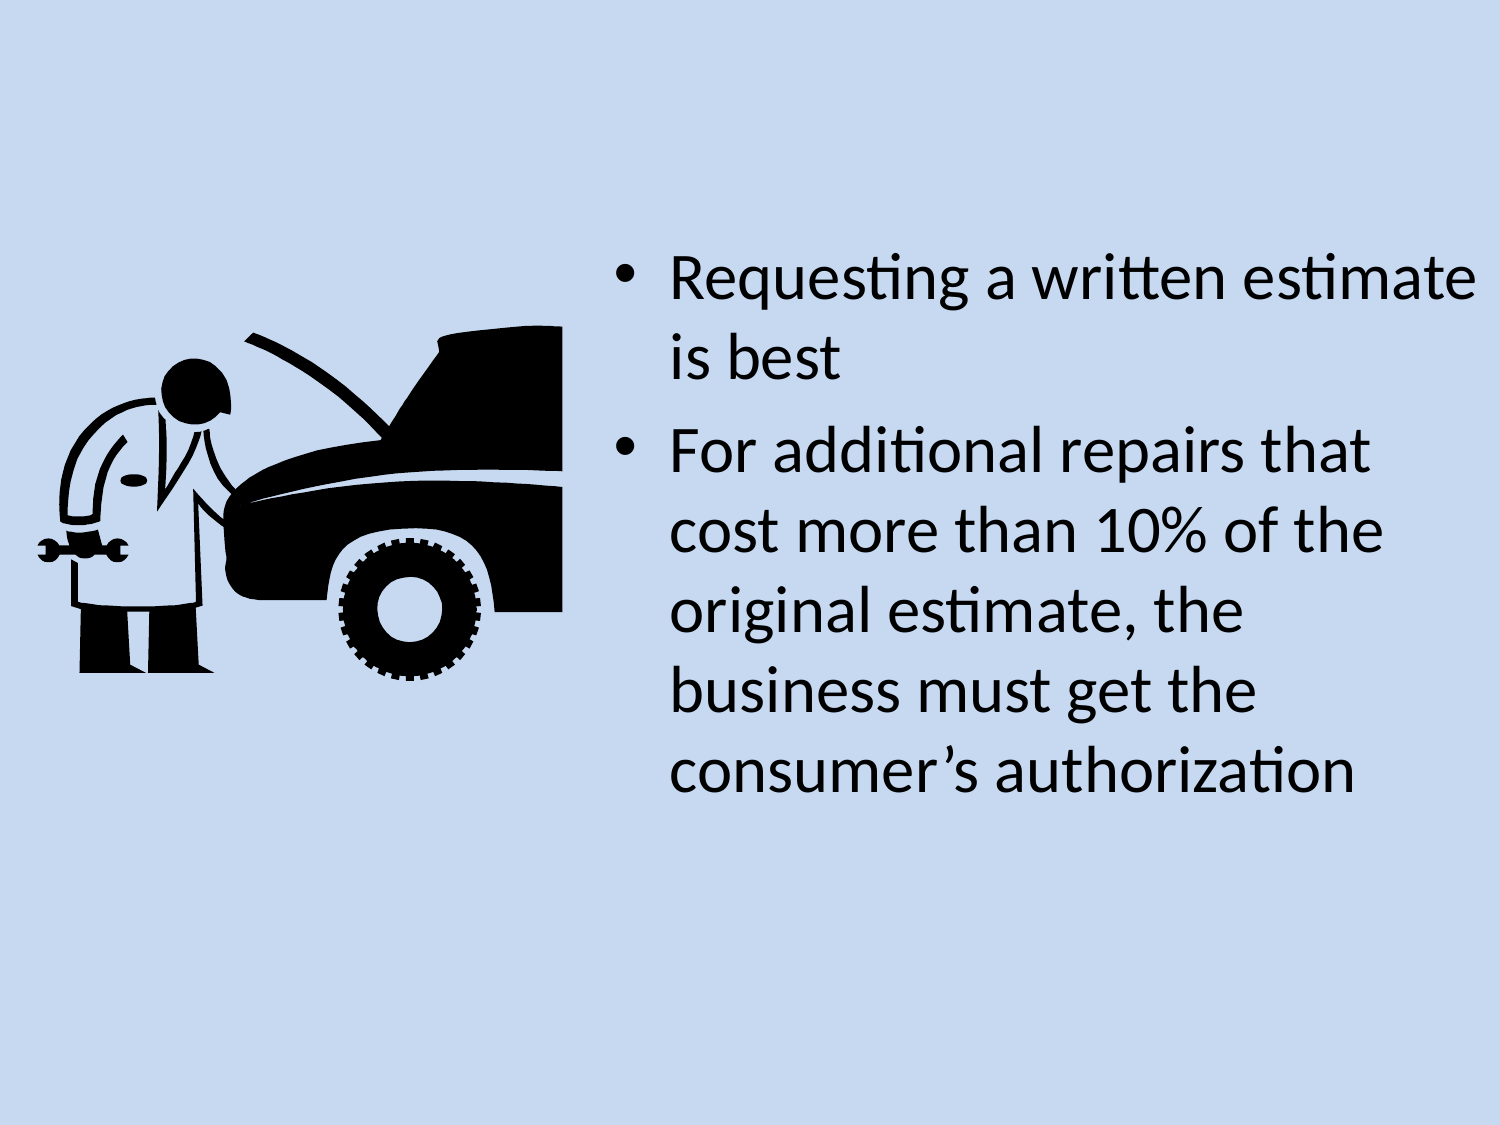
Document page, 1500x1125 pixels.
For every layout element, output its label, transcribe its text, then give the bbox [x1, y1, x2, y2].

list Requesting a written estimate is best For additional repairs that cost more than 10% of the original estimate, the business must get the consumer’s authorization [598, 224, 1499, 968]
picture [37, 324, 563, 681]
